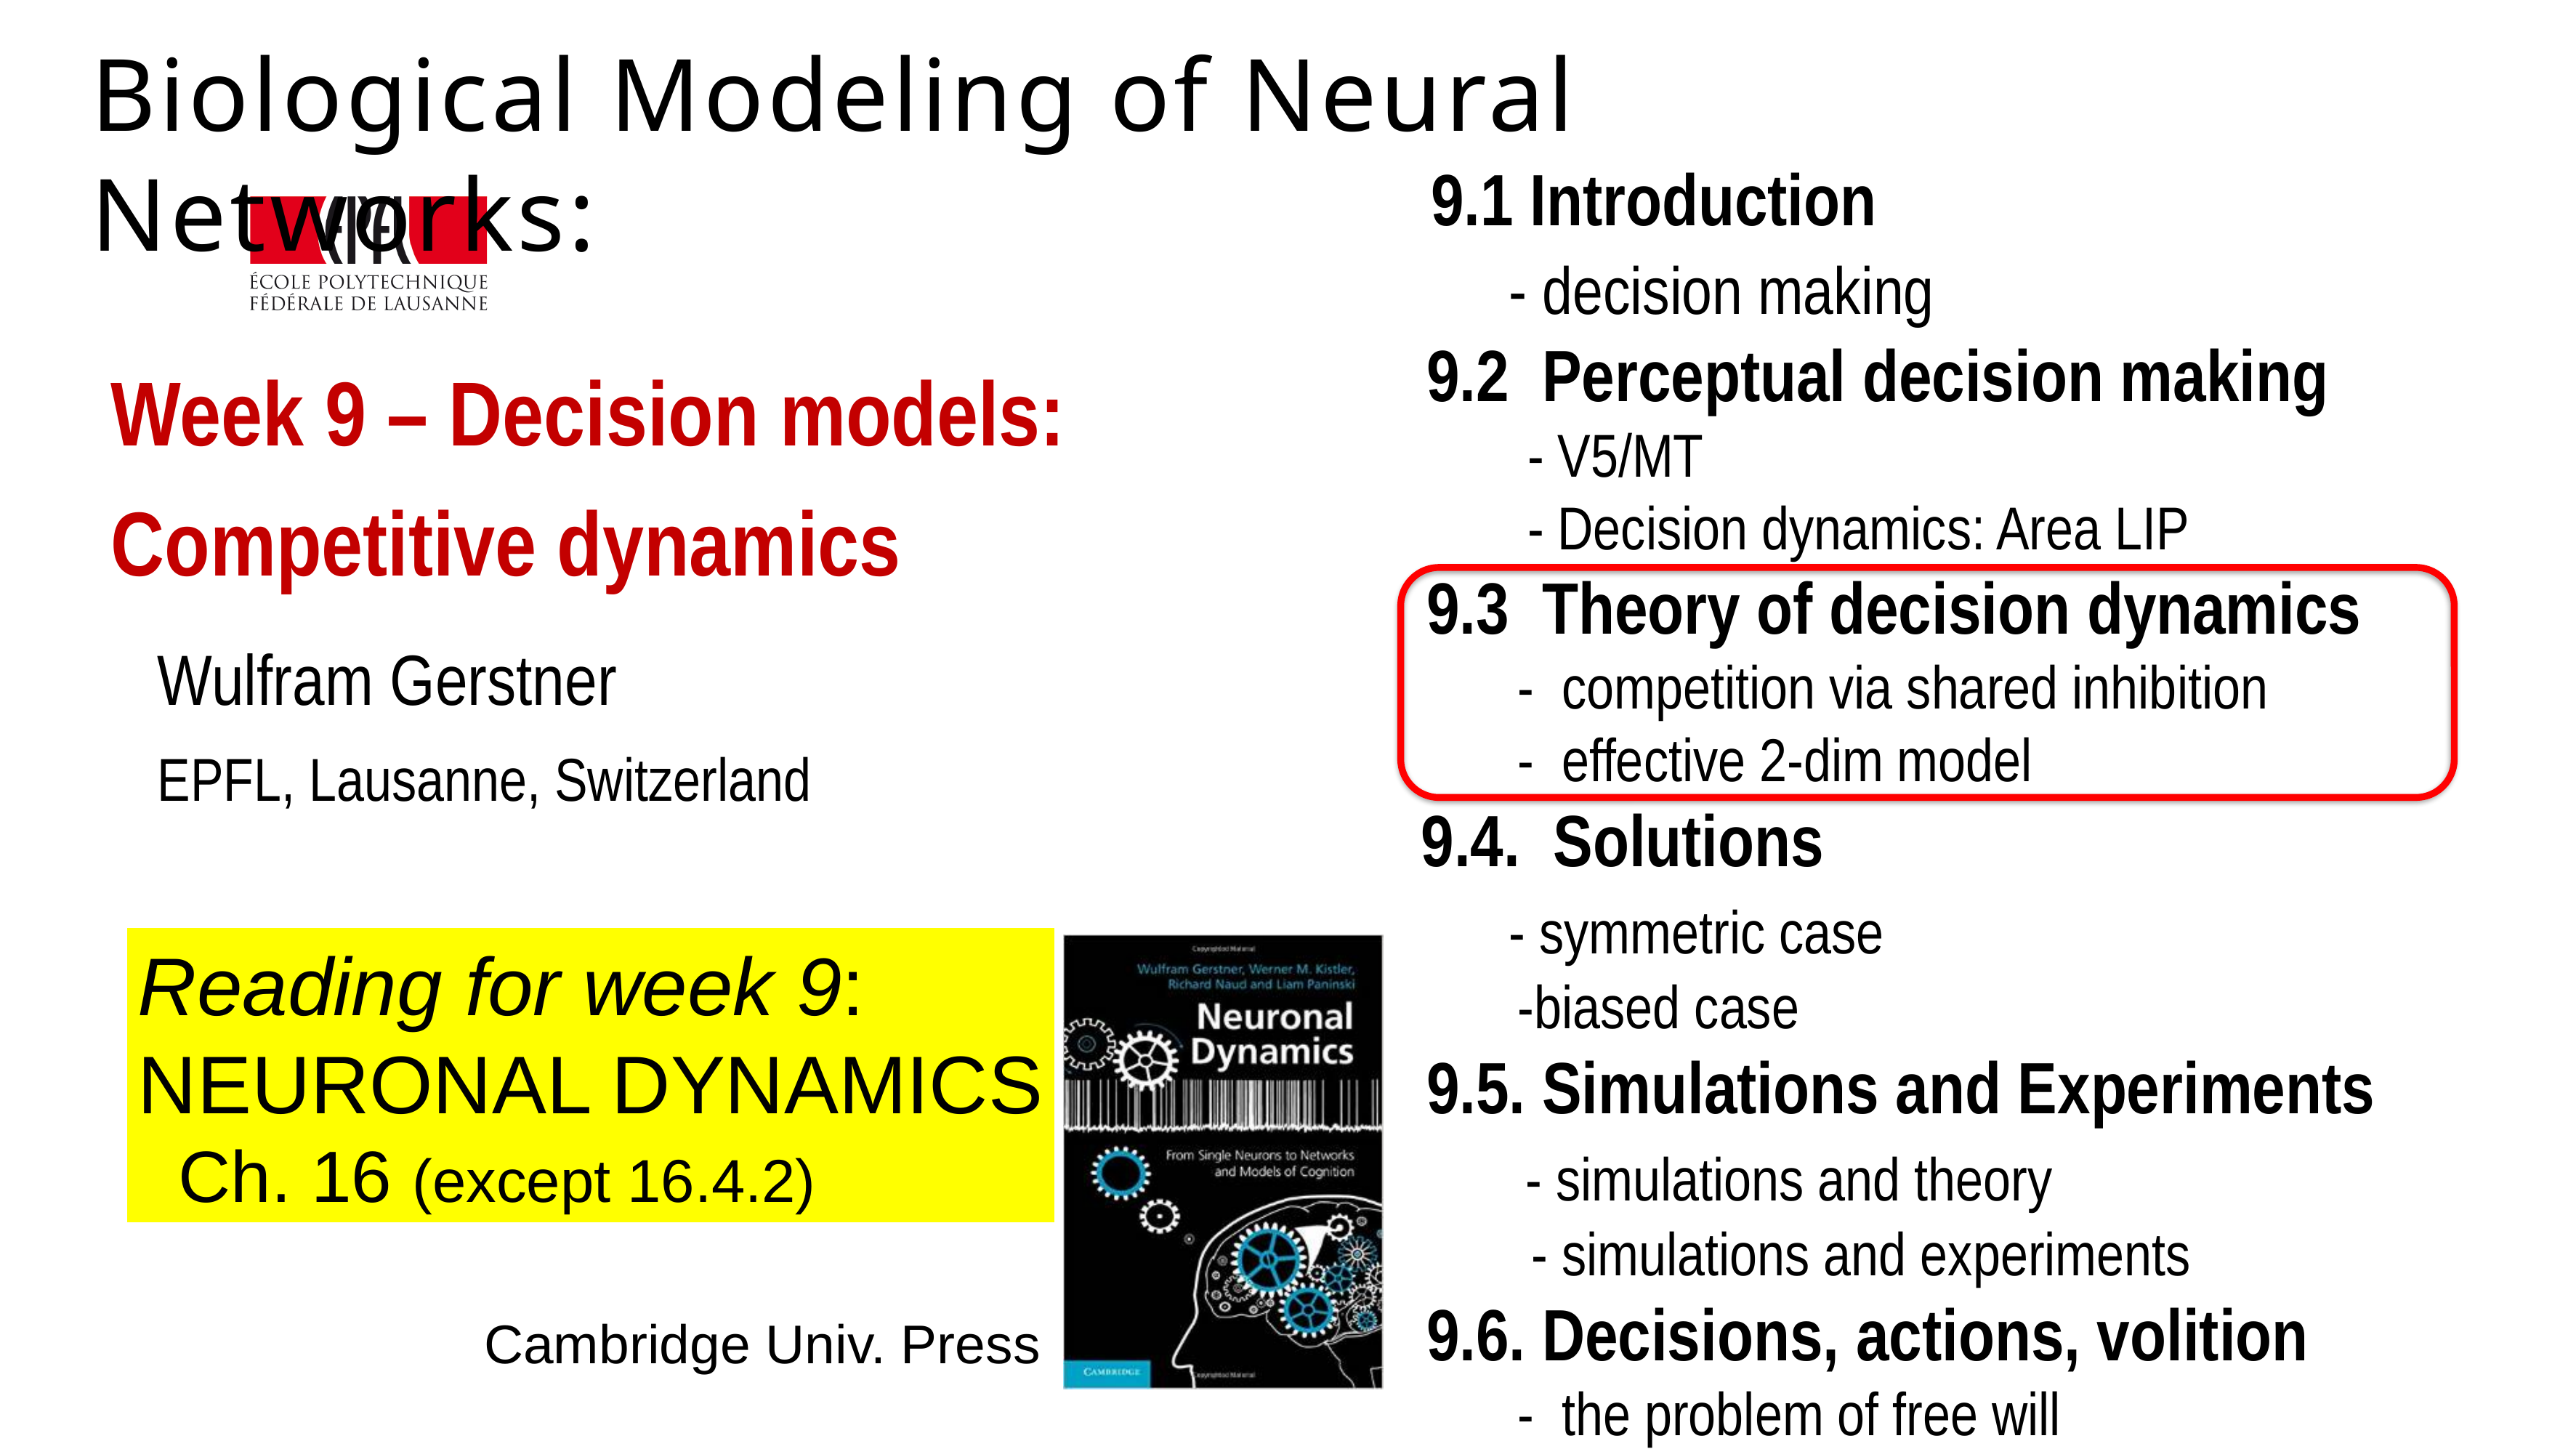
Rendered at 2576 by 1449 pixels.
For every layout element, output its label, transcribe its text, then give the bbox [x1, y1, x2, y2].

text_box Cambridge Univ. Press [473, 1304, 1051, 1380]
text_box Reading for week 9: NEURONAL DYNAMICS Ch. 16 (except 16.4.2) [127, 928, 1054, 1222]
title Biological Modeling of Neural Networks: [80, 25, 2075, 374]
text_box [1400, 567, 2455, 799]
list Week 9 – Decision models: Competitive dynamics [100, 350, 1312, 605]
list Wulfram Gerstner EPFL, Lausanne, Switzerland [146, 628, 1057, 856]
picture [1063, 934, 1384, 1389]
text_box 9.1 Introduction - decision making 9.2 Perceptual decision making - V5/MT - Decision dynamics: Area LIP 9.3 Theory of decision dynamics - competition via shared inhibition - effective 2-dim model 9.4. Solutions - symmetric case -biased case 9.5. Simulations and Experiments - simulations and theory - simulations and experiments 9.6. Decisions, actions, volition - the problem of free will [1322, 159, 2564, 1432]
